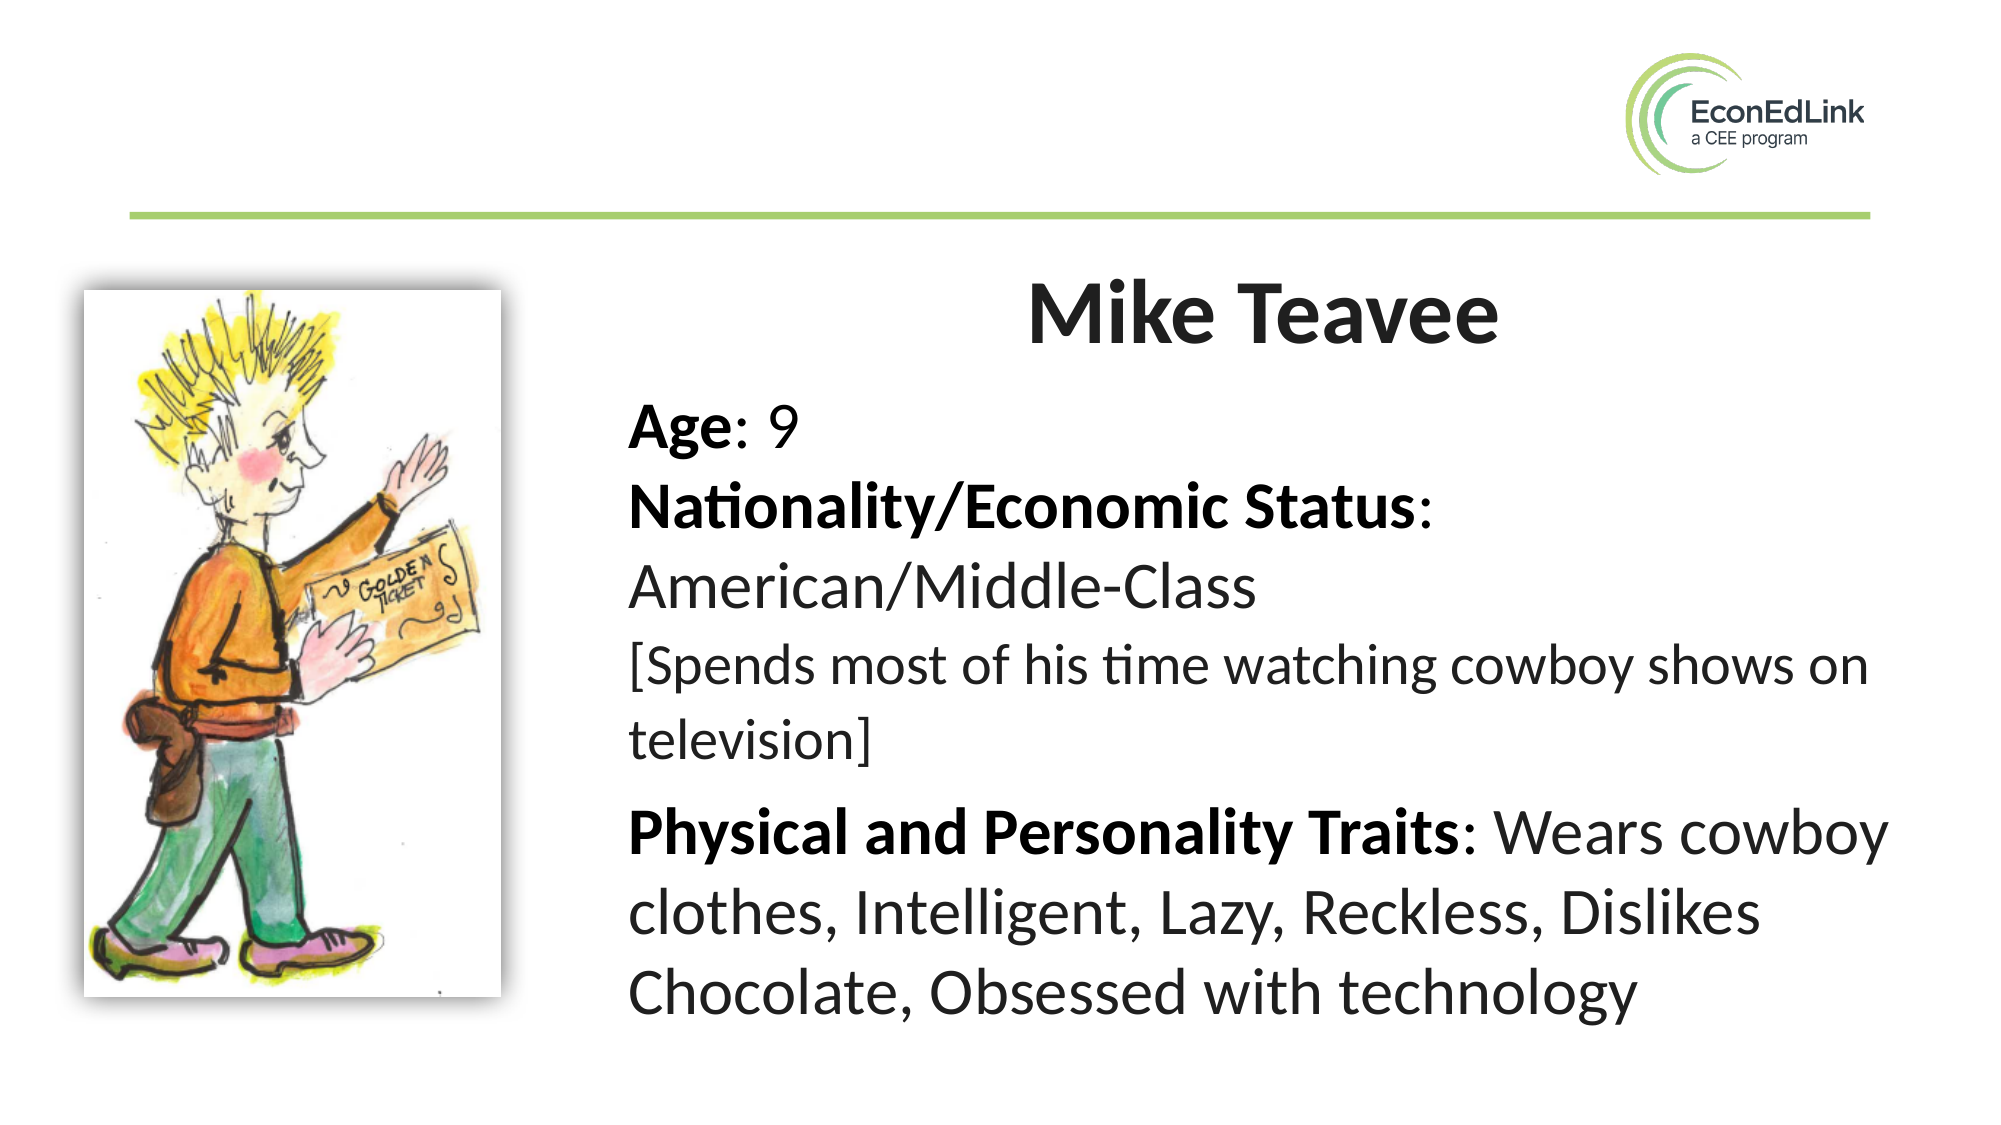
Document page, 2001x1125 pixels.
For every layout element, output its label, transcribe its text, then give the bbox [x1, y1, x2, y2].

text_box Mike Teavee Age: 9 Nationality/Economic Status: American/Middle-Class [Spends most of his time watching cowboy shows on television] Physical and Personality Traits: Wears cowboy clothes, Intelligent, Lazy, Reckless, Dislikes Chocolate, Obsessed with technology [613, 244, 1914, 1036]
picture [84, 290, 501, 997]
